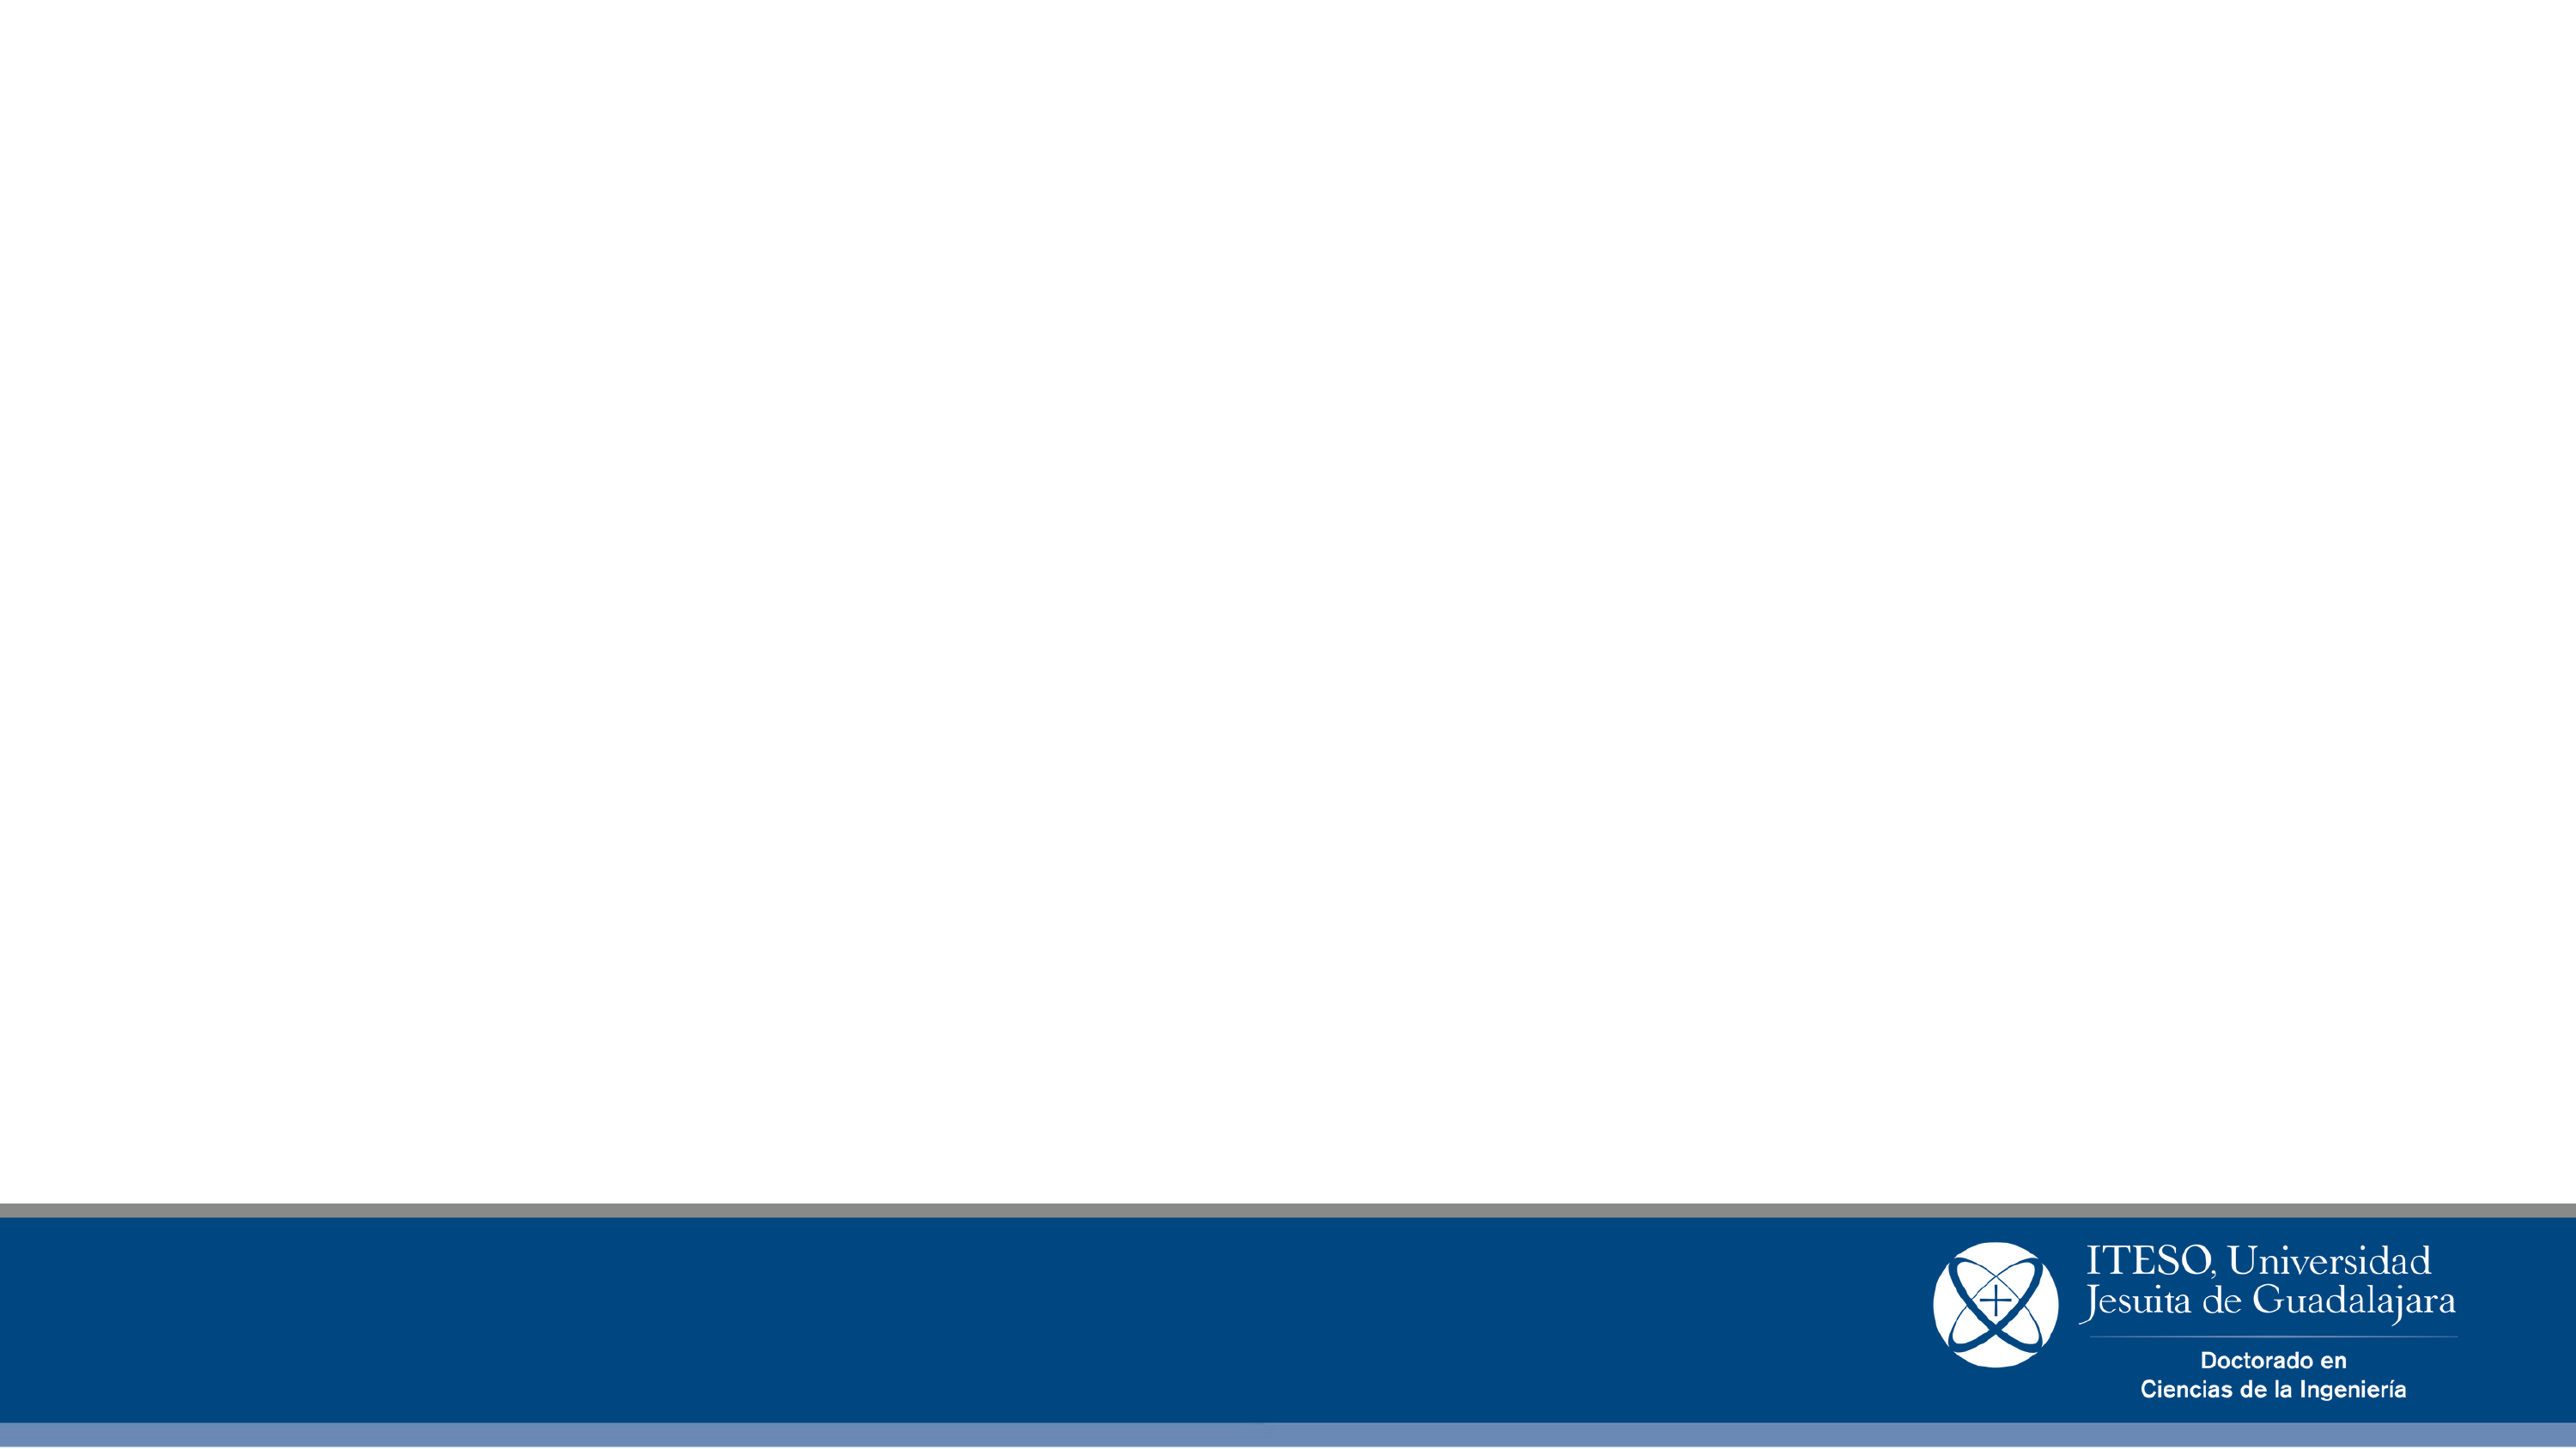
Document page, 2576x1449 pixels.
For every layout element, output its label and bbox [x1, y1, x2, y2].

text_box [1905, 1220, 2486, 1422]
text_box [0, 1203, 2576, 1449]
